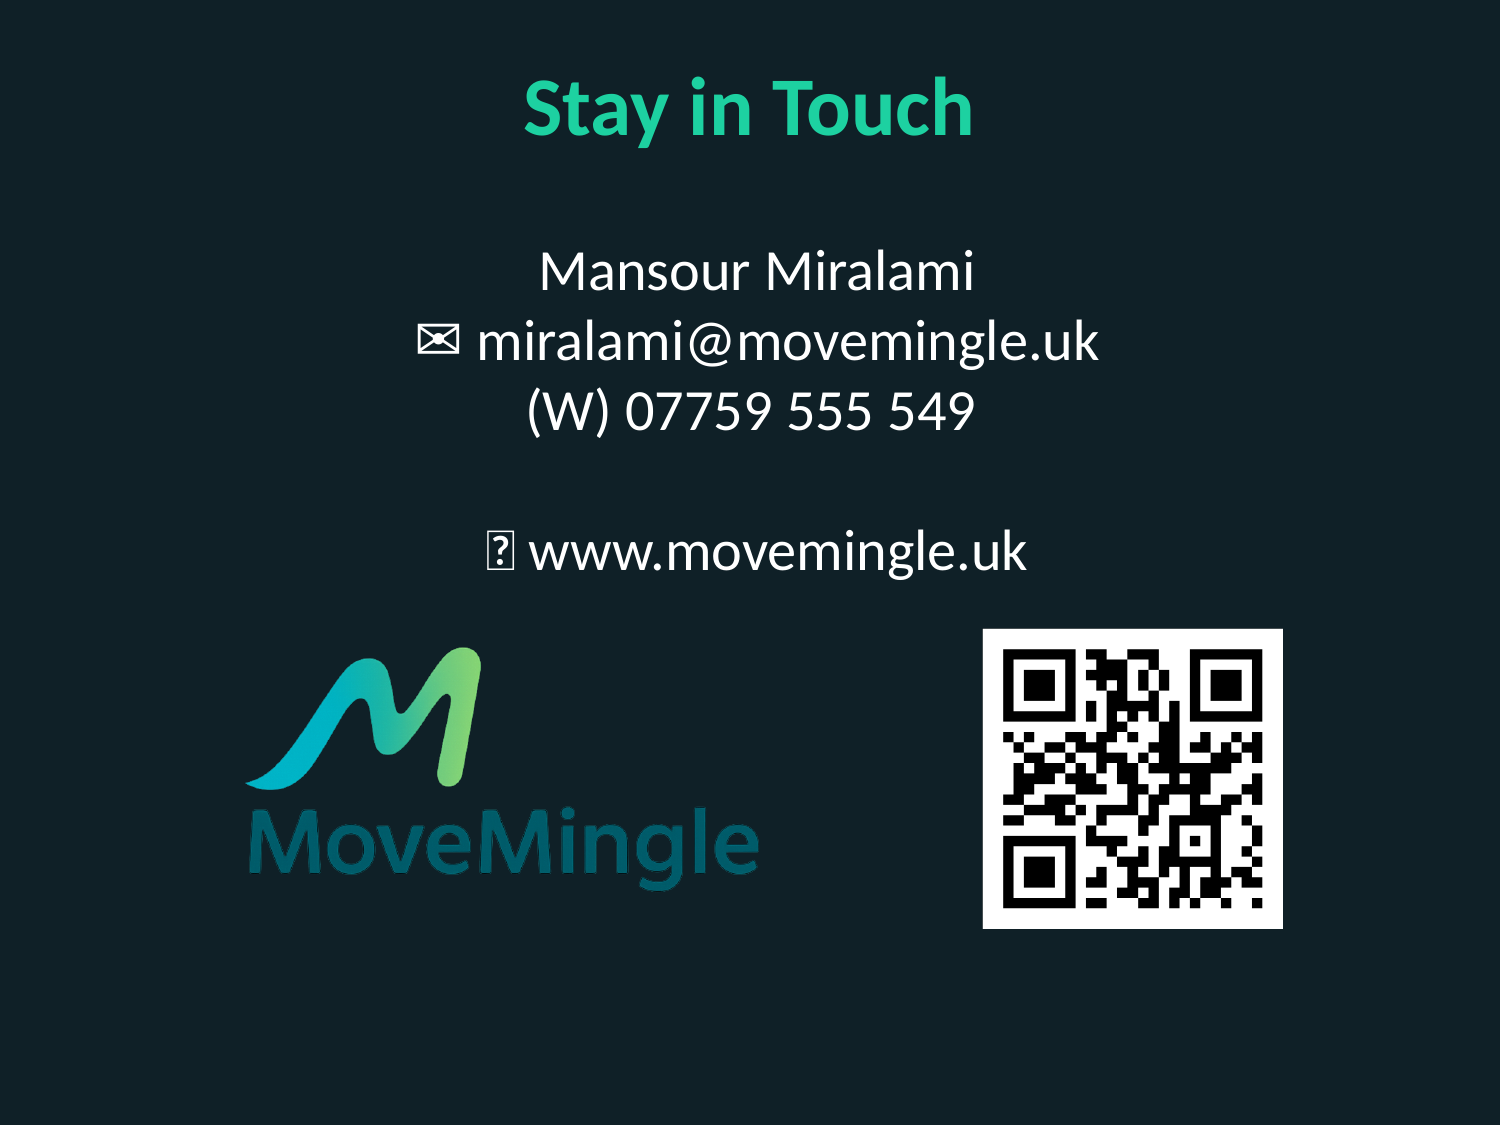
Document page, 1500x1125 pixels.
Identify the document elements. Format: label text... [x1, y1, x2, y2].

text_box Mansour Miralami ✉️ miralami@movemingle.uk (W) 07759 555 549 🔗 www.movemingle.uk [119, 224, 1395, 590]
picture [191, 403, 1500, 1125]
text_box Stay in Touch [509, 45, 991, 160]
